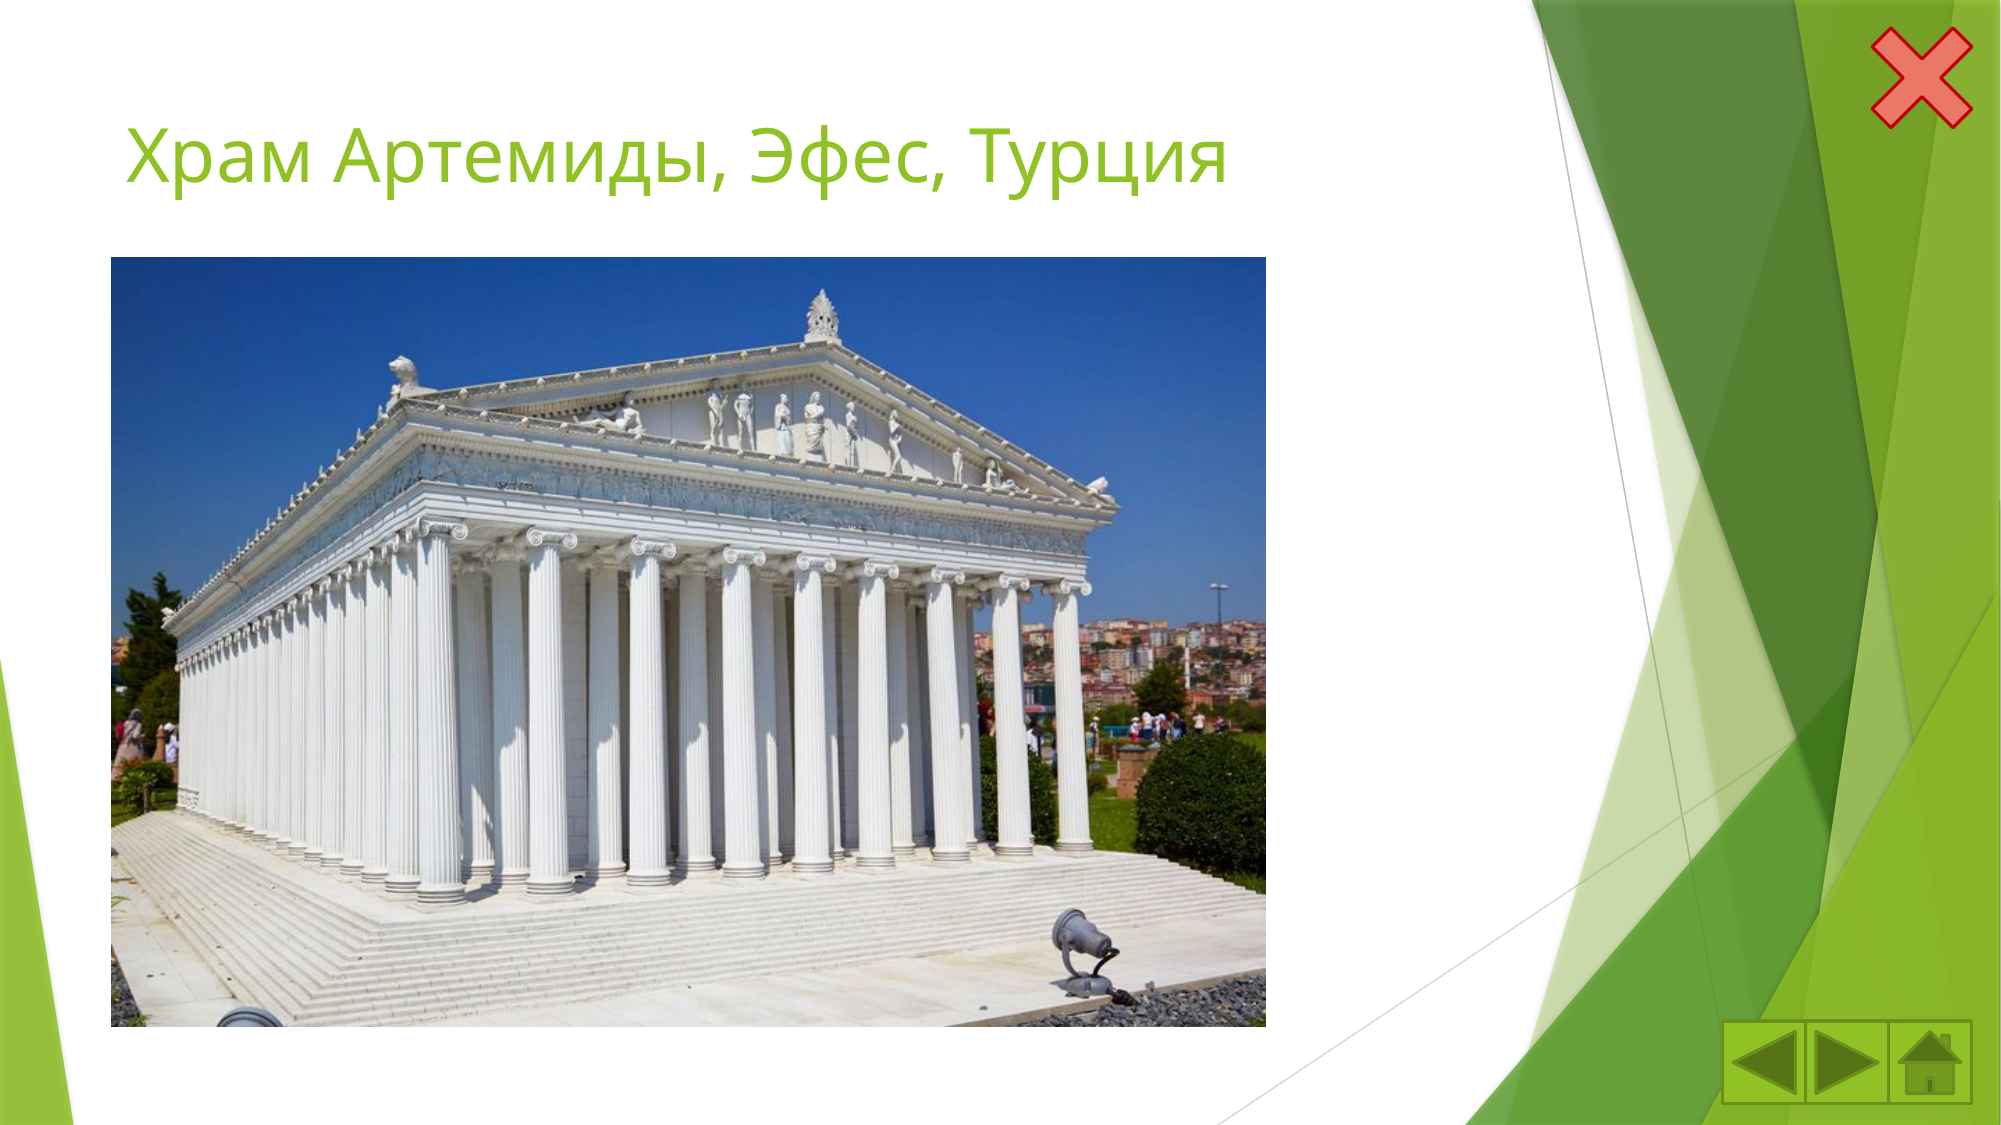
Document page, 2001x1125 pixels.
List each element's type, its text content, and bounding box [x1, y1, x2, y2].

title Храм Артемиды, Эфес, Турция [111, 99, 1522, 317]
text_box [1890, 1019, 1973, 1105]
text_box [1807, 1019, 1890, 1105]
text_box [1870, 26, 1973, 129]
text_box [1721, 1019, 1807, 1105]
picture [110, 256, 1266, 1027]
